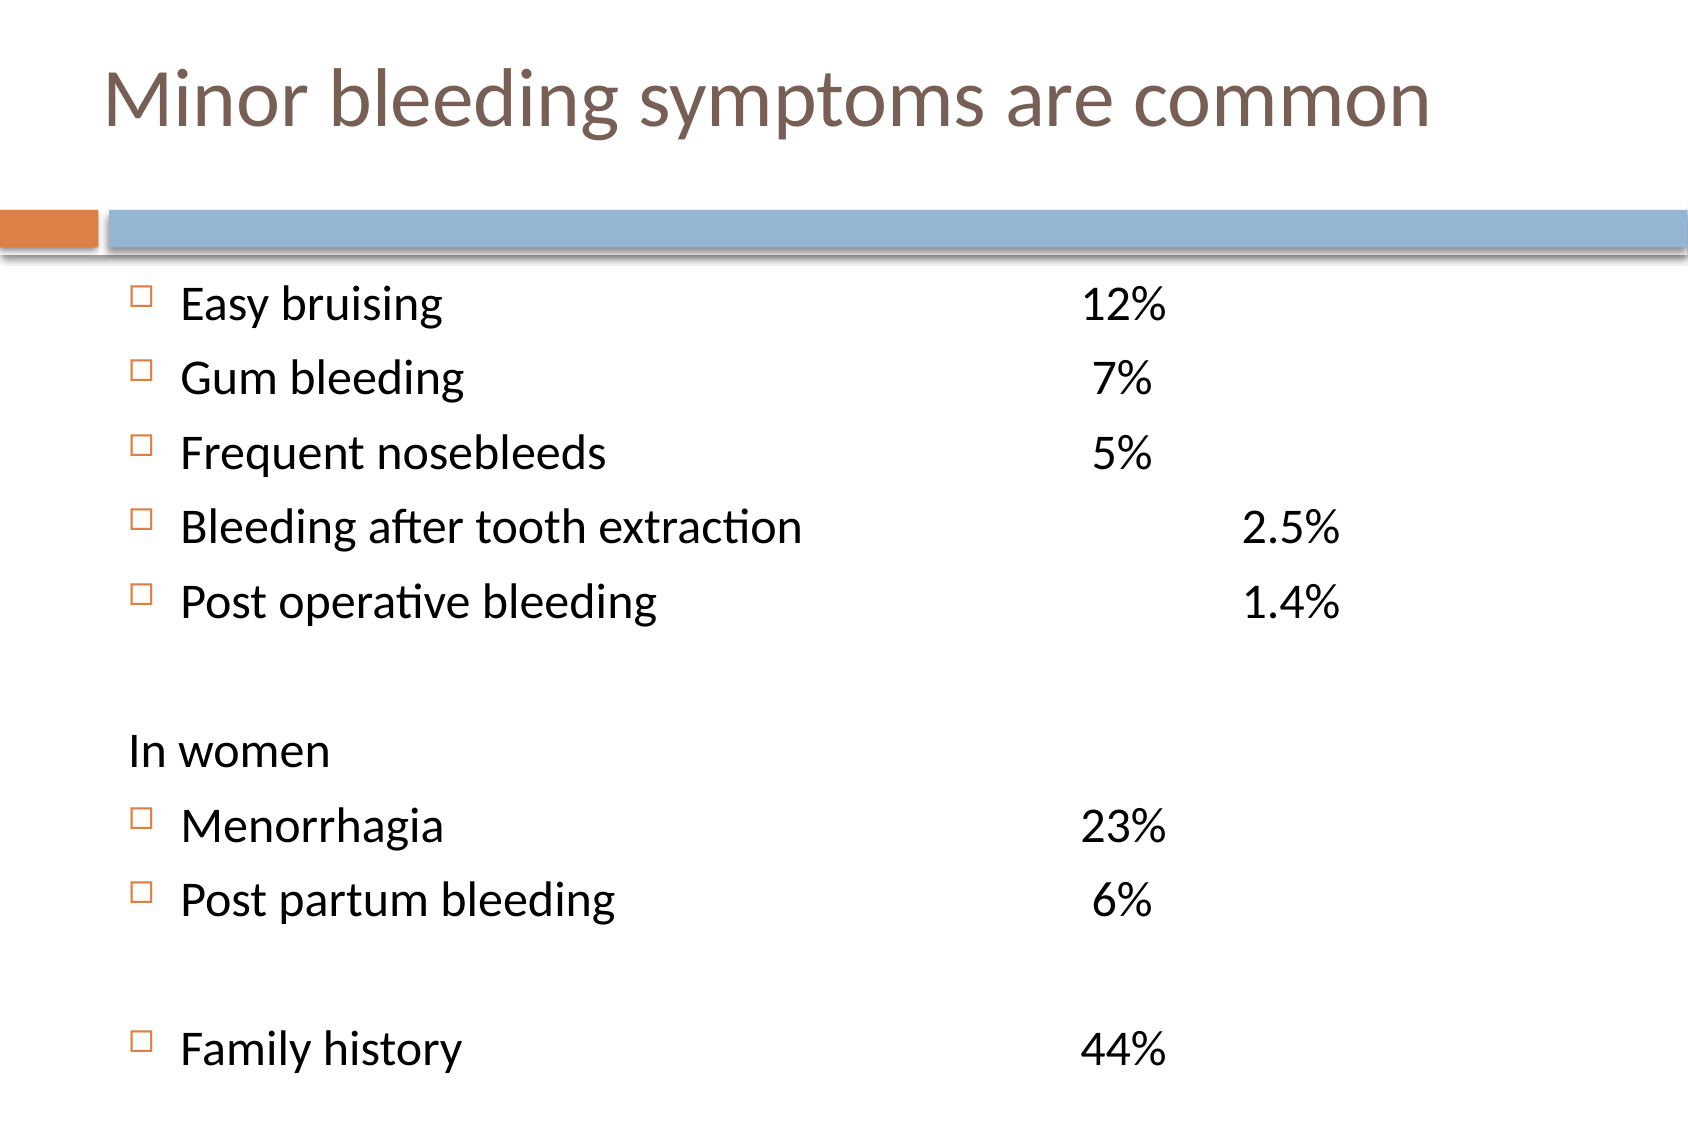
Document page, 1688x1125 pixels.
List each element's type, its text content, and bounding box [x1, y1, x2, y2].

title Minor bleeding symptoms are common [87, 0, 1607, 188]
list Easy bruising 12% Gum bleeding 7% Frequent nosebleeds 5% Bleeding after tooth extraction 2.5% Post operative bleeding 1.4% In women Menorrhagia 23% Post partum bleeding 6% Family history 44% [112, 262, 1618, 1006]
